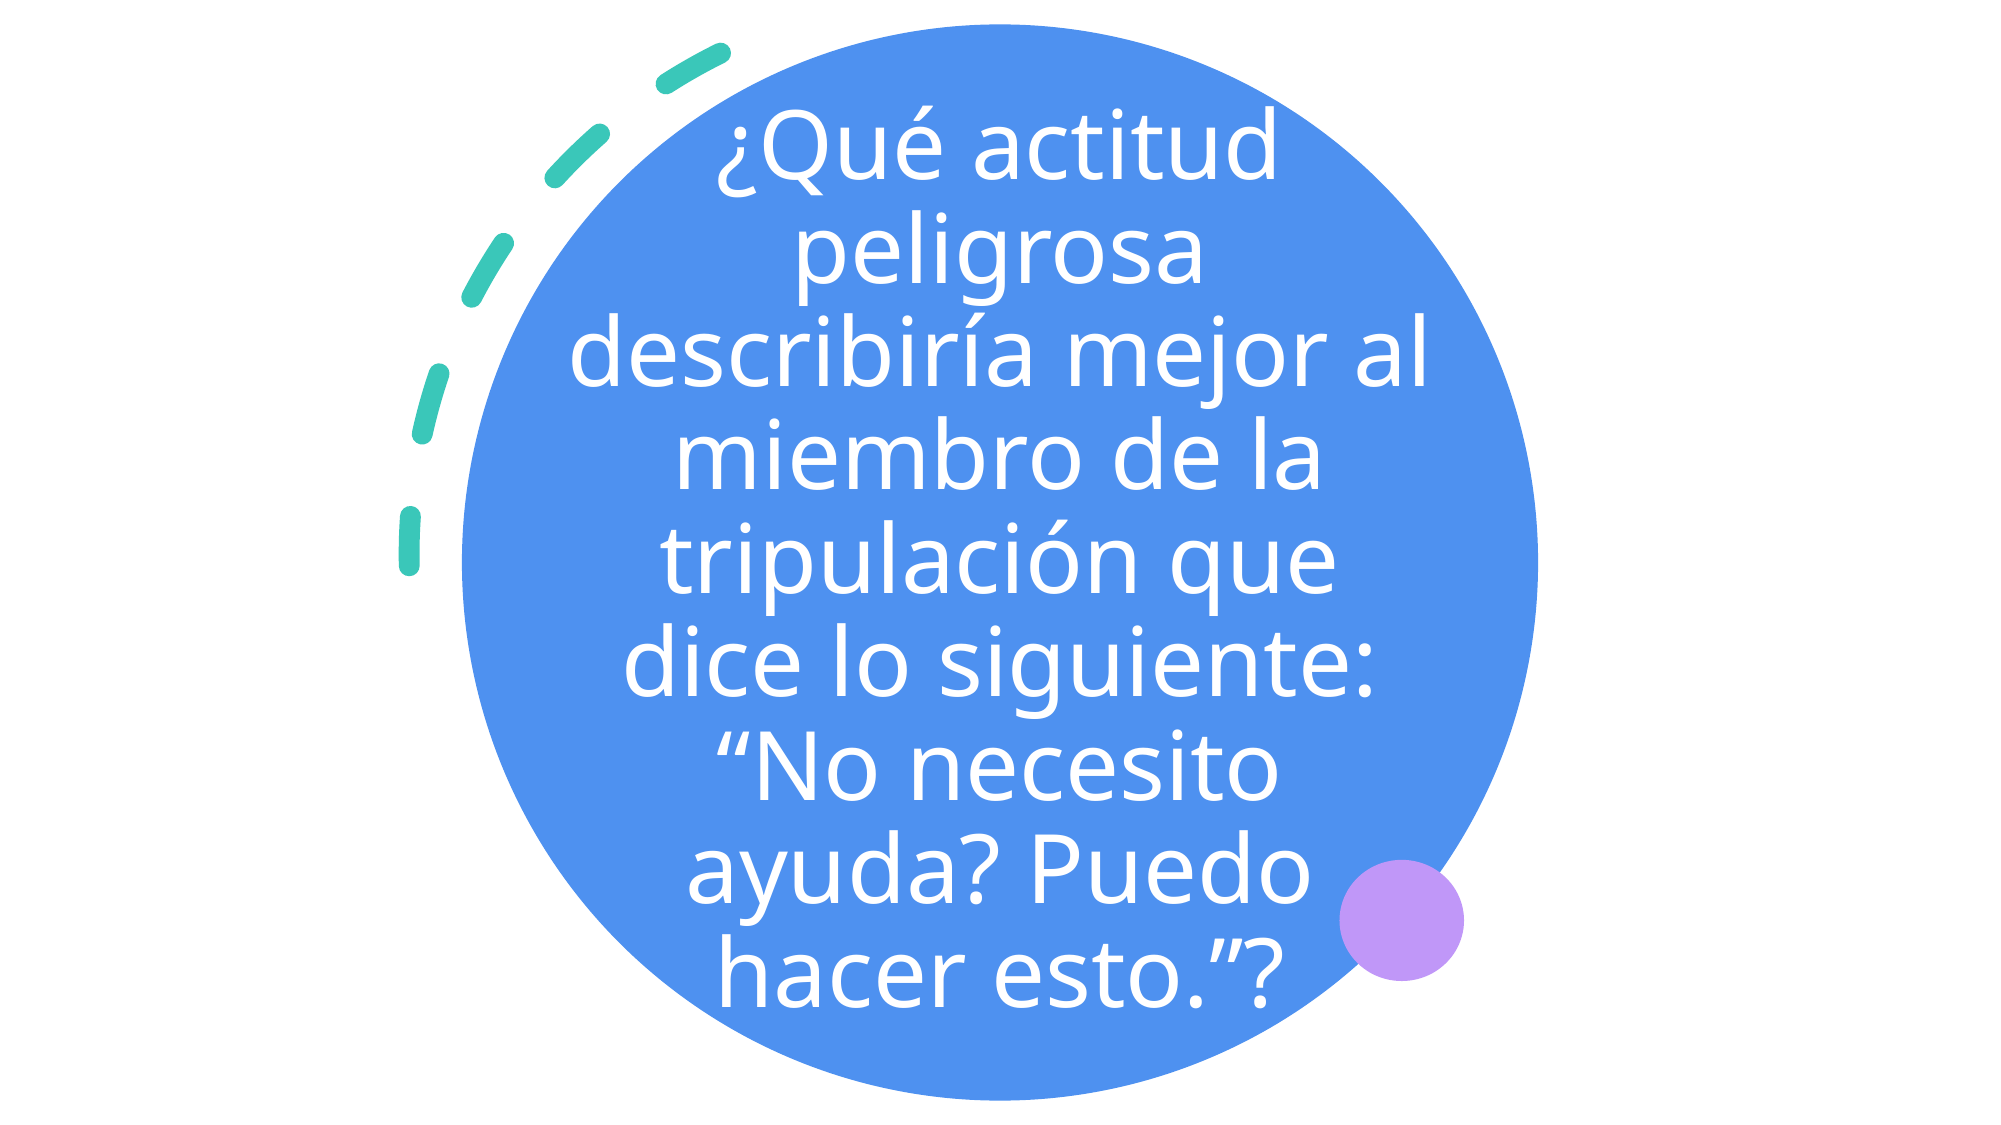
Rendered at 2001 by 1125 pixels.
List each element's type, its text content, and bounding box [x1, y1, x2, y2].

title ¿Qué actitud peligrosa describiría mejor al miembro de la tripulación que dice lo siguiente: “No necesito ayuda? Puedo hacer esto.”? [544, 155, 1456, 970]
